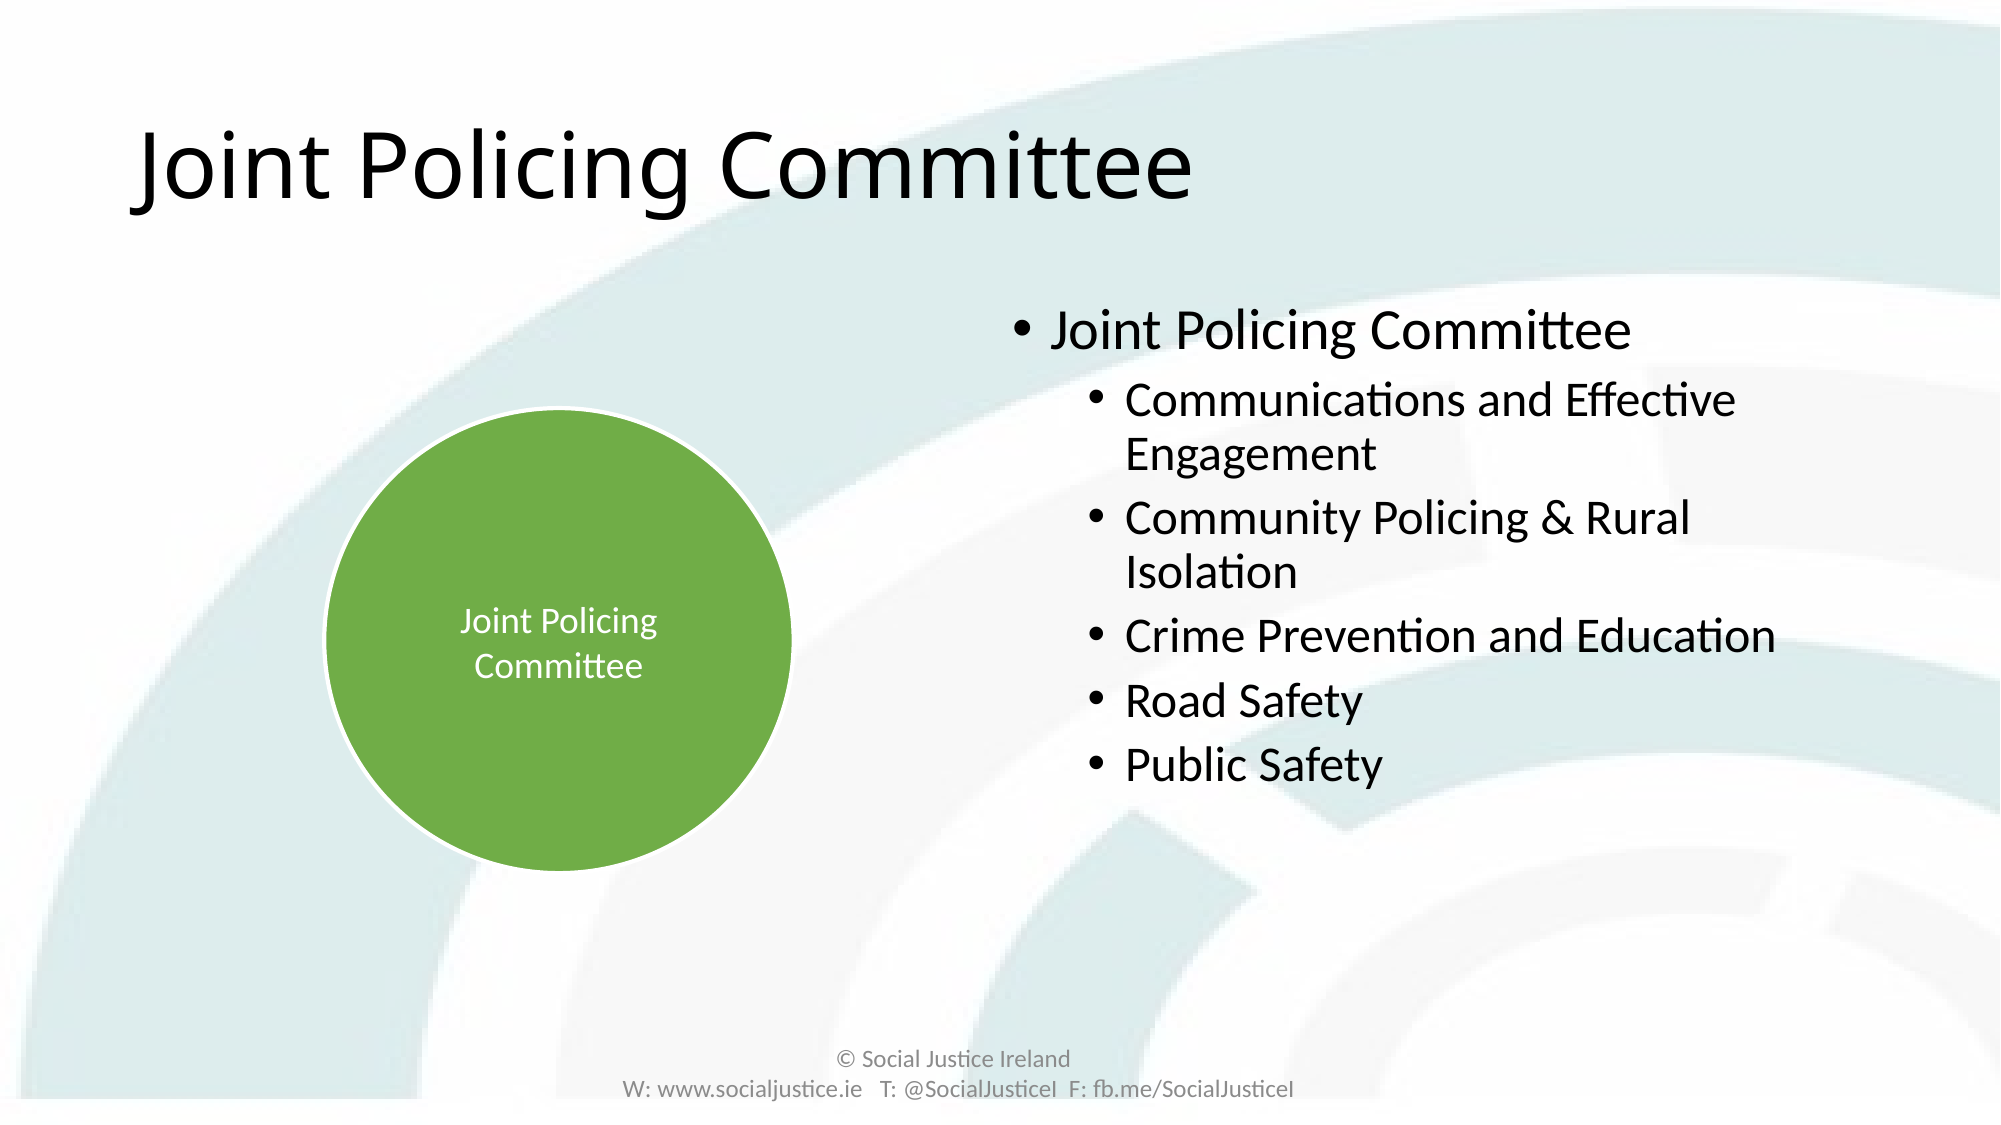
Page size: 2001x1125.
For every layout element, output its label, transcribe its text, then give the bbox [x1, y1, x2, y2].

list Joint Policing Committee Communications and Effective Engagement Community Policing & Rural Isolation Crime Prevention and Education Road Safety Public Safety [1012, 299, 1863, 1013]
text_box Joint Policing Committee [322, 405, 796, 876]
footer © Social Justice Ireland W: www.socialjustice.ie T: @SocialJusticeI F: fb.me/SocialJusticeI [587, 1042, 1338, 1103]
title Joint Policing Committee [137, 59, 1863, 277]
